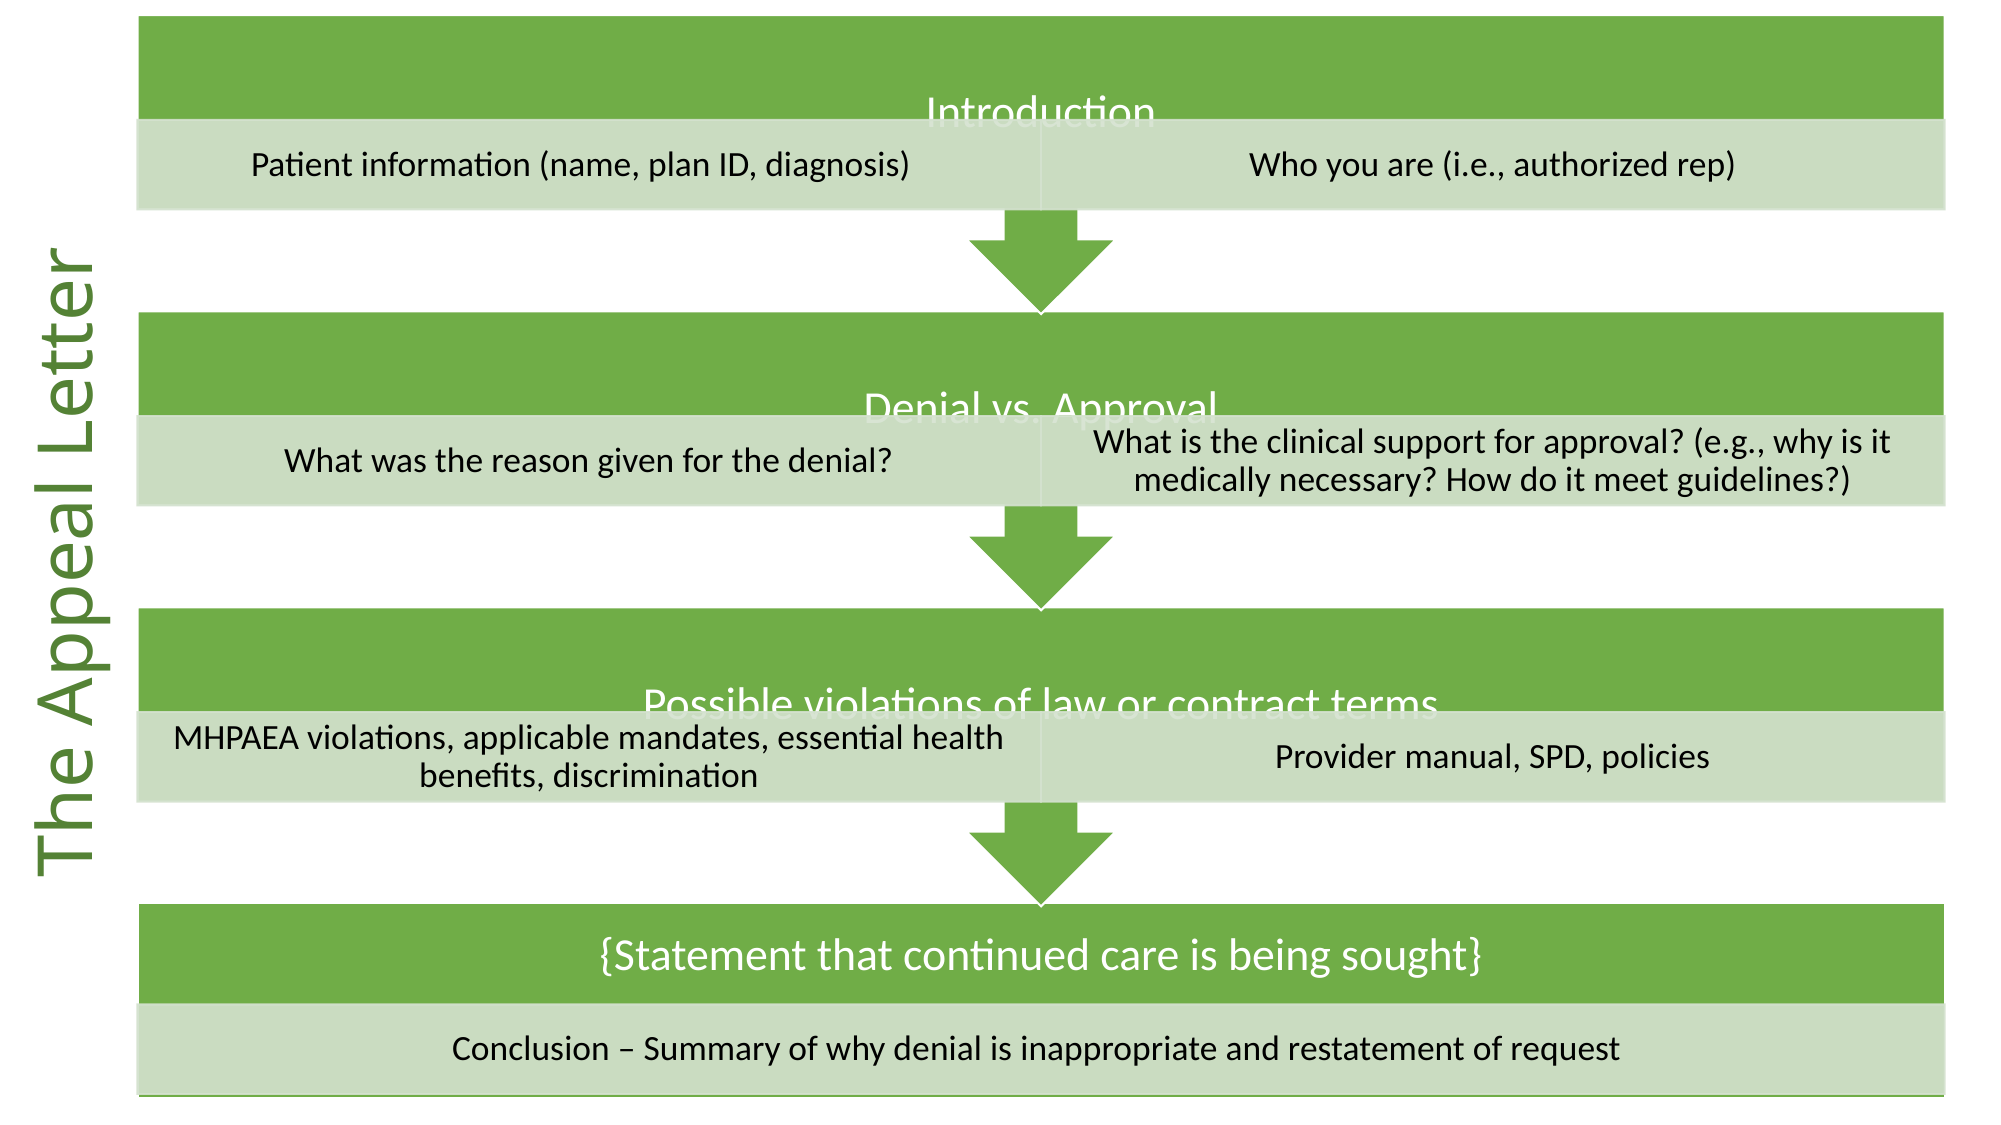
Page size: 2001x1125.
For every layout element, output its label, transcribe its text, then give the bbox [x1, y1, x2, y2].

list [137, 14, 1945, 1099]
title The Appeal Letter [18, 41, 117, 1084]
